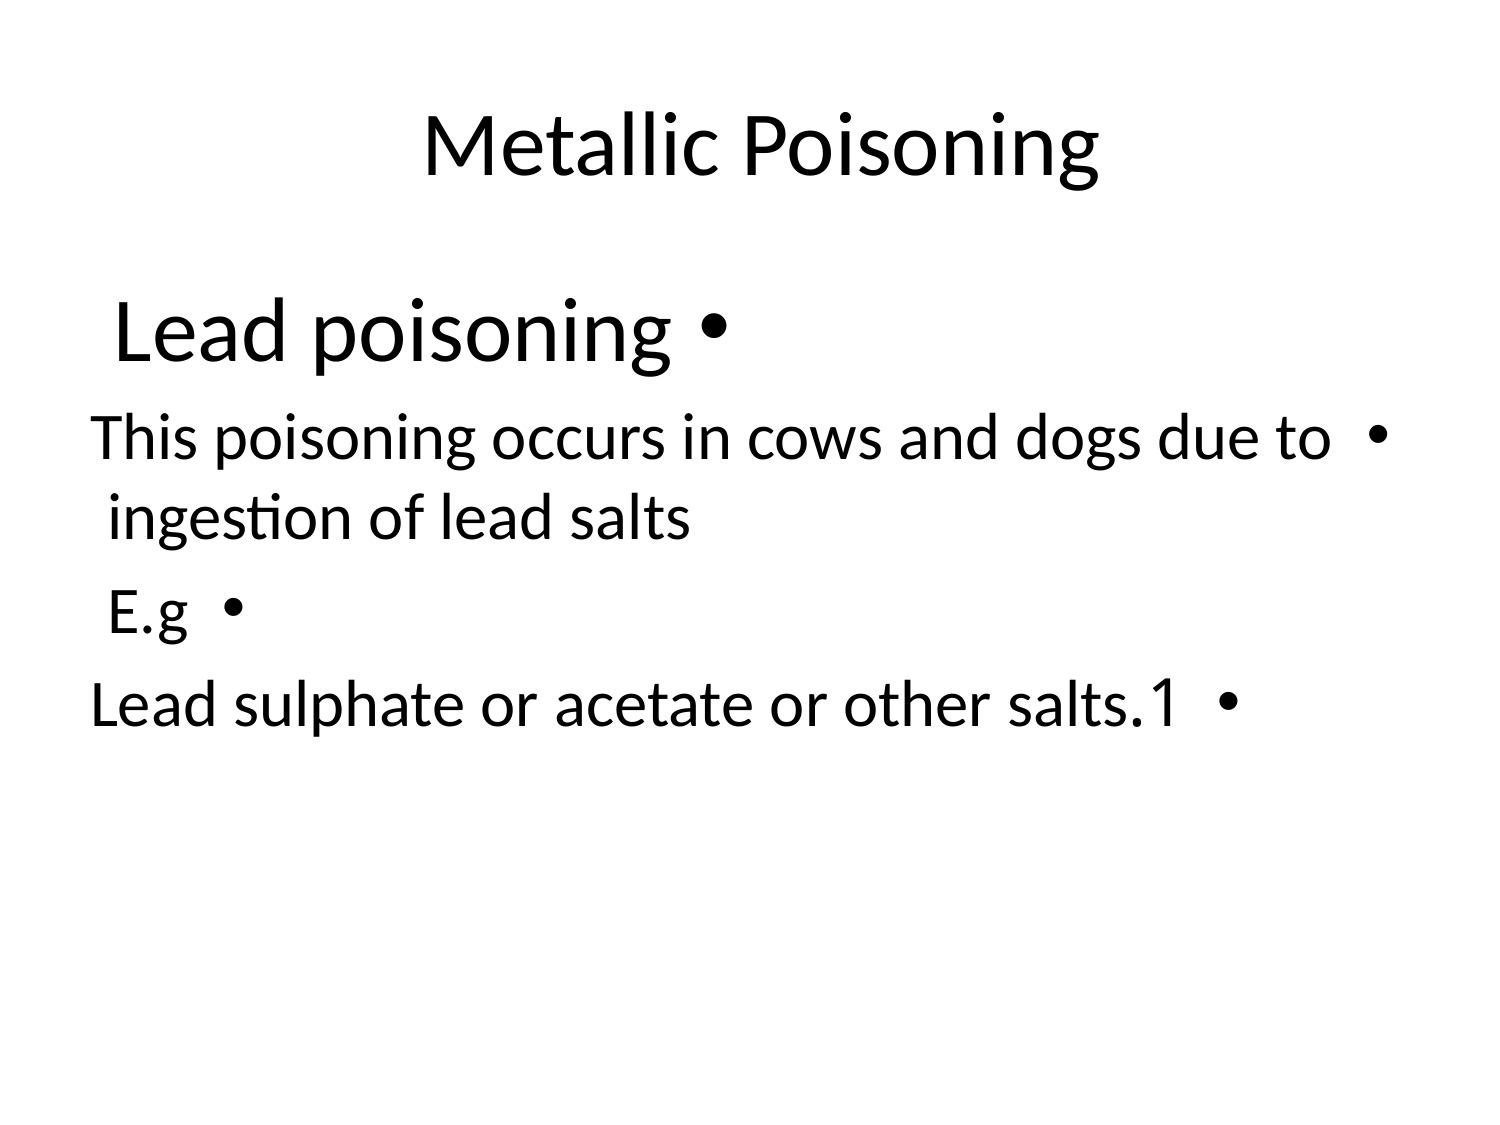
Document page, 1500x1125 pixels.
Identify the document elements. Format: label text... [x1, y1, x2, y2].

title Metallic Poisoning [75, 45, 1425, 233]
list Lead poisoning This poisoning occurs in cows and dogs due to ingestion of lead salts E.g 1.Lead sulphate or acetate or other salts [75, 262, 1425, 1005]
